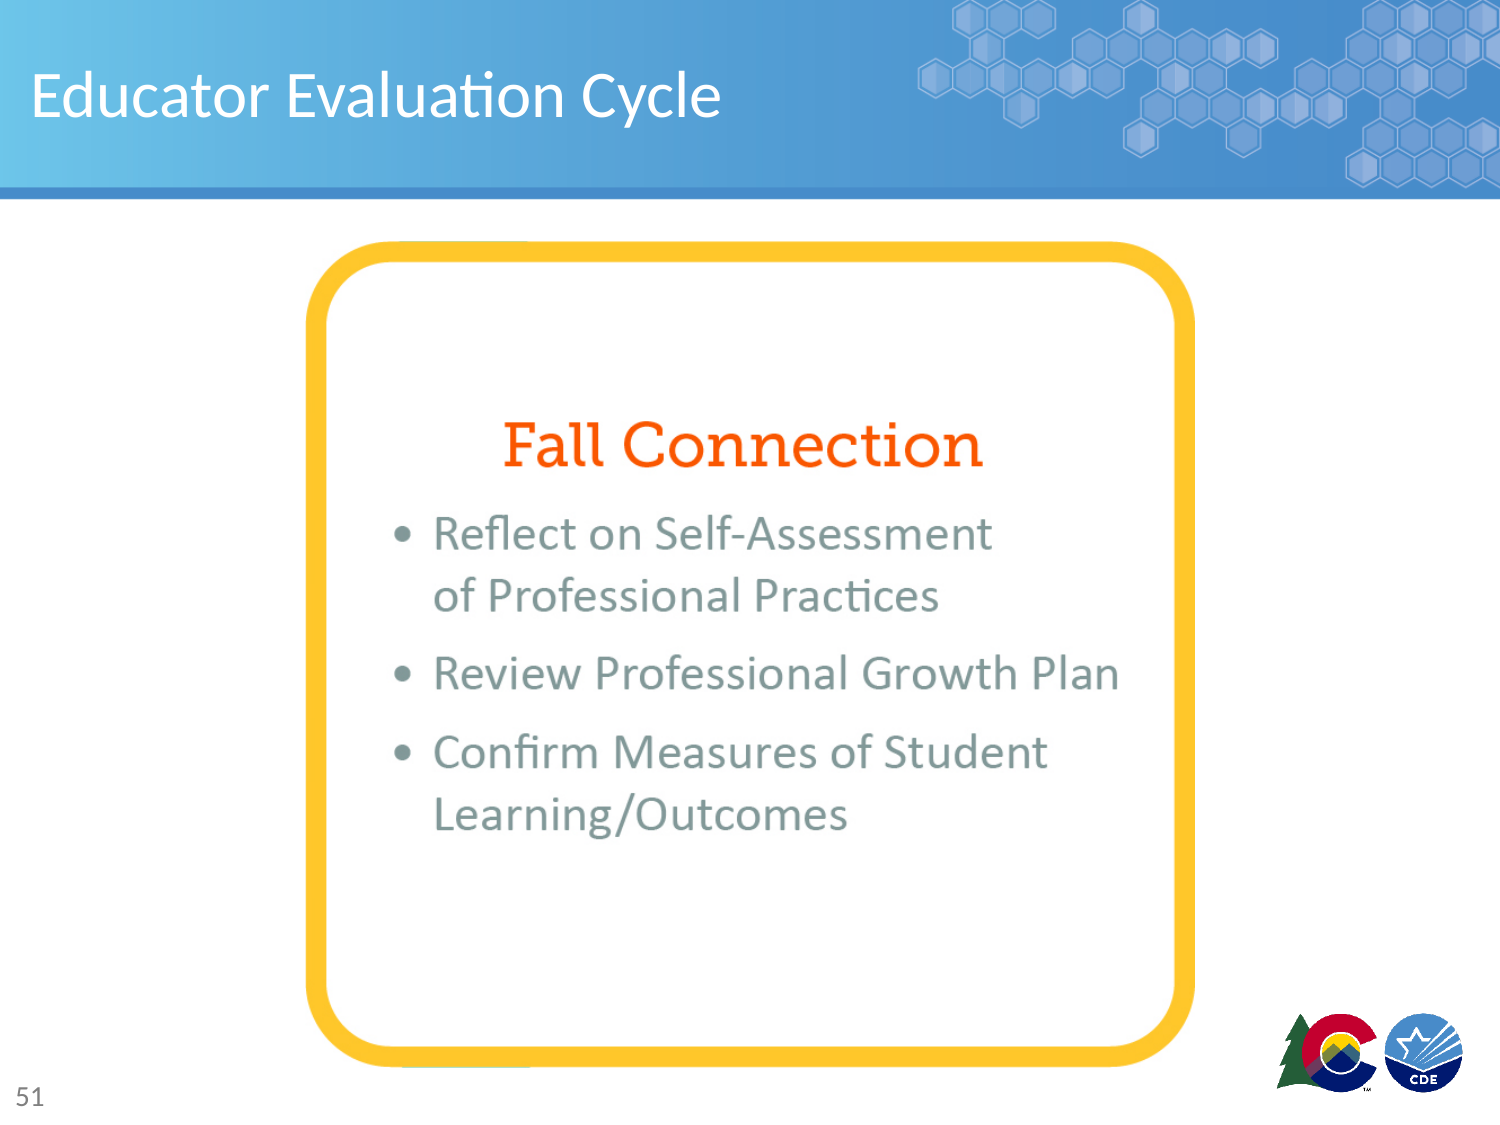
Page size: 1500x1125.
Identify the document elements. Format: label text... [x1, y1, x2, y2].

slide_number 51 [0, 1065, 338, 1125]
text_box Educator Evaluation Cycle [15, 42, 1061, 138]
picture [305, 241, 1195, 1068]
picture [0, 0, 1500, 200]
picture [1275, 1012, 1463, 1093]
